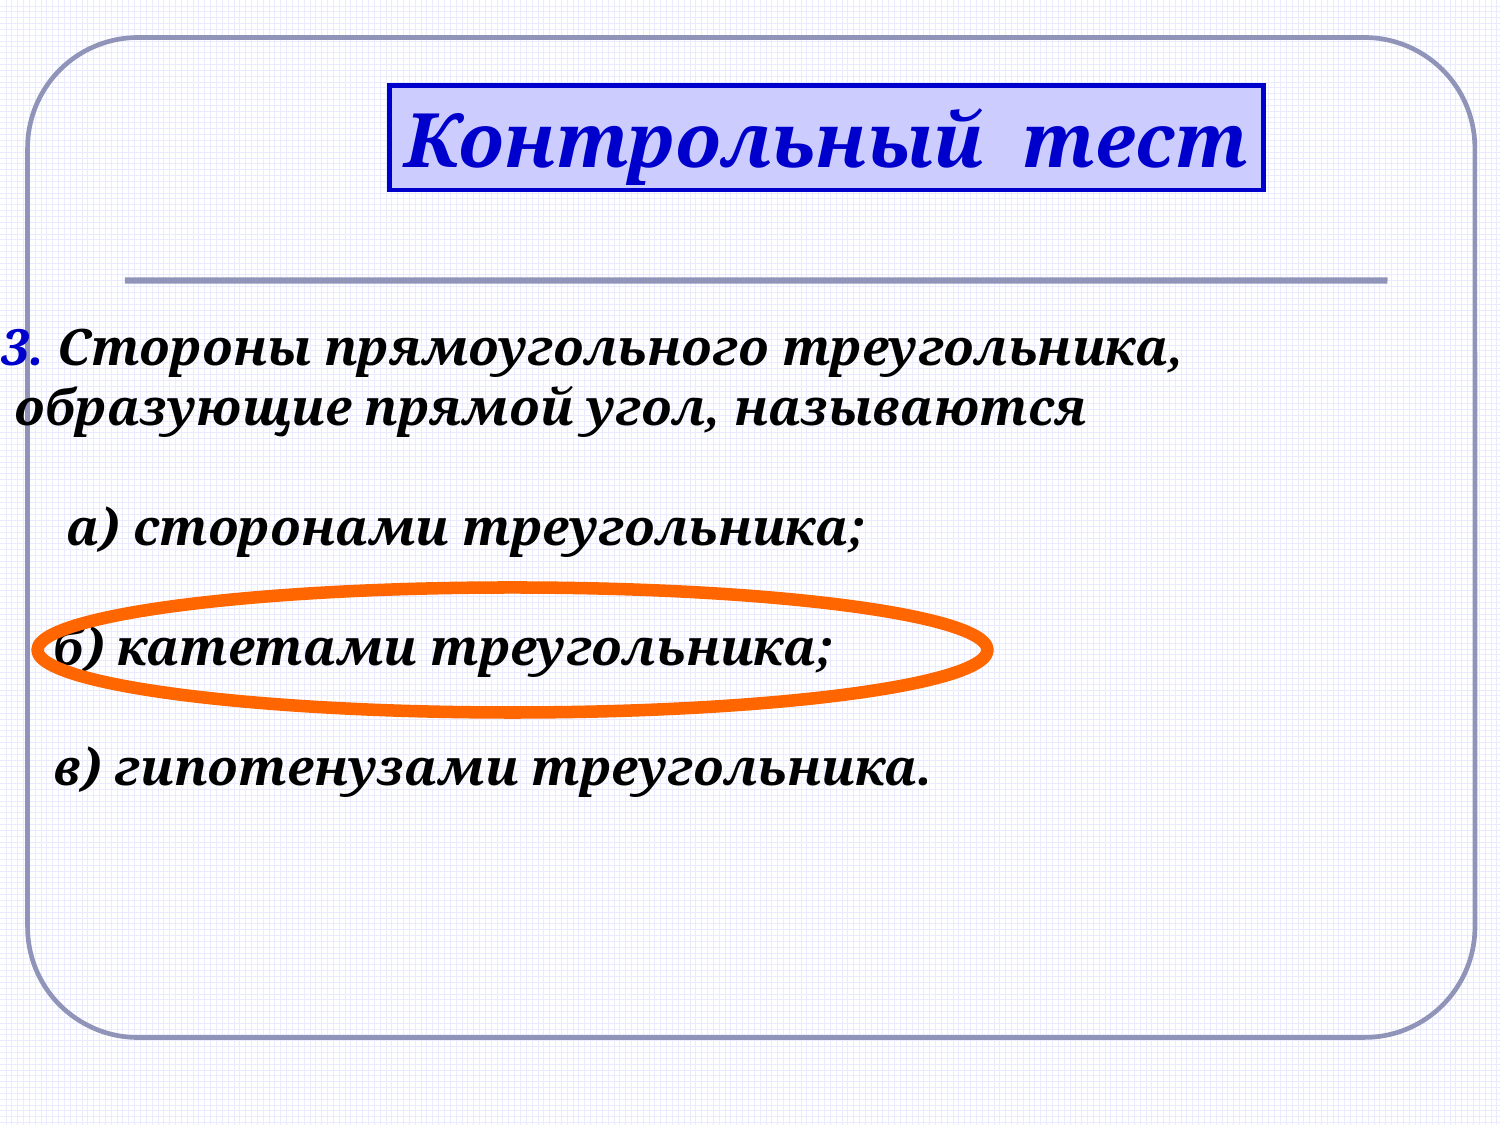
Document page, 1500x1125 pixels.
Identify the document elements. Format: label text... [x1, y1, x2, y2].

text_box [37, 587, 988, 713]
text_box Контрольный тест [389, 85, 1264, 191]
text_box 3. Стороны прямоугольного треугольника, образующие прямой угол, называются а) сторонами треугольника; б) катетами треугольника; в) гипотенузами треугольника. [0, 307, 1312, 803]
